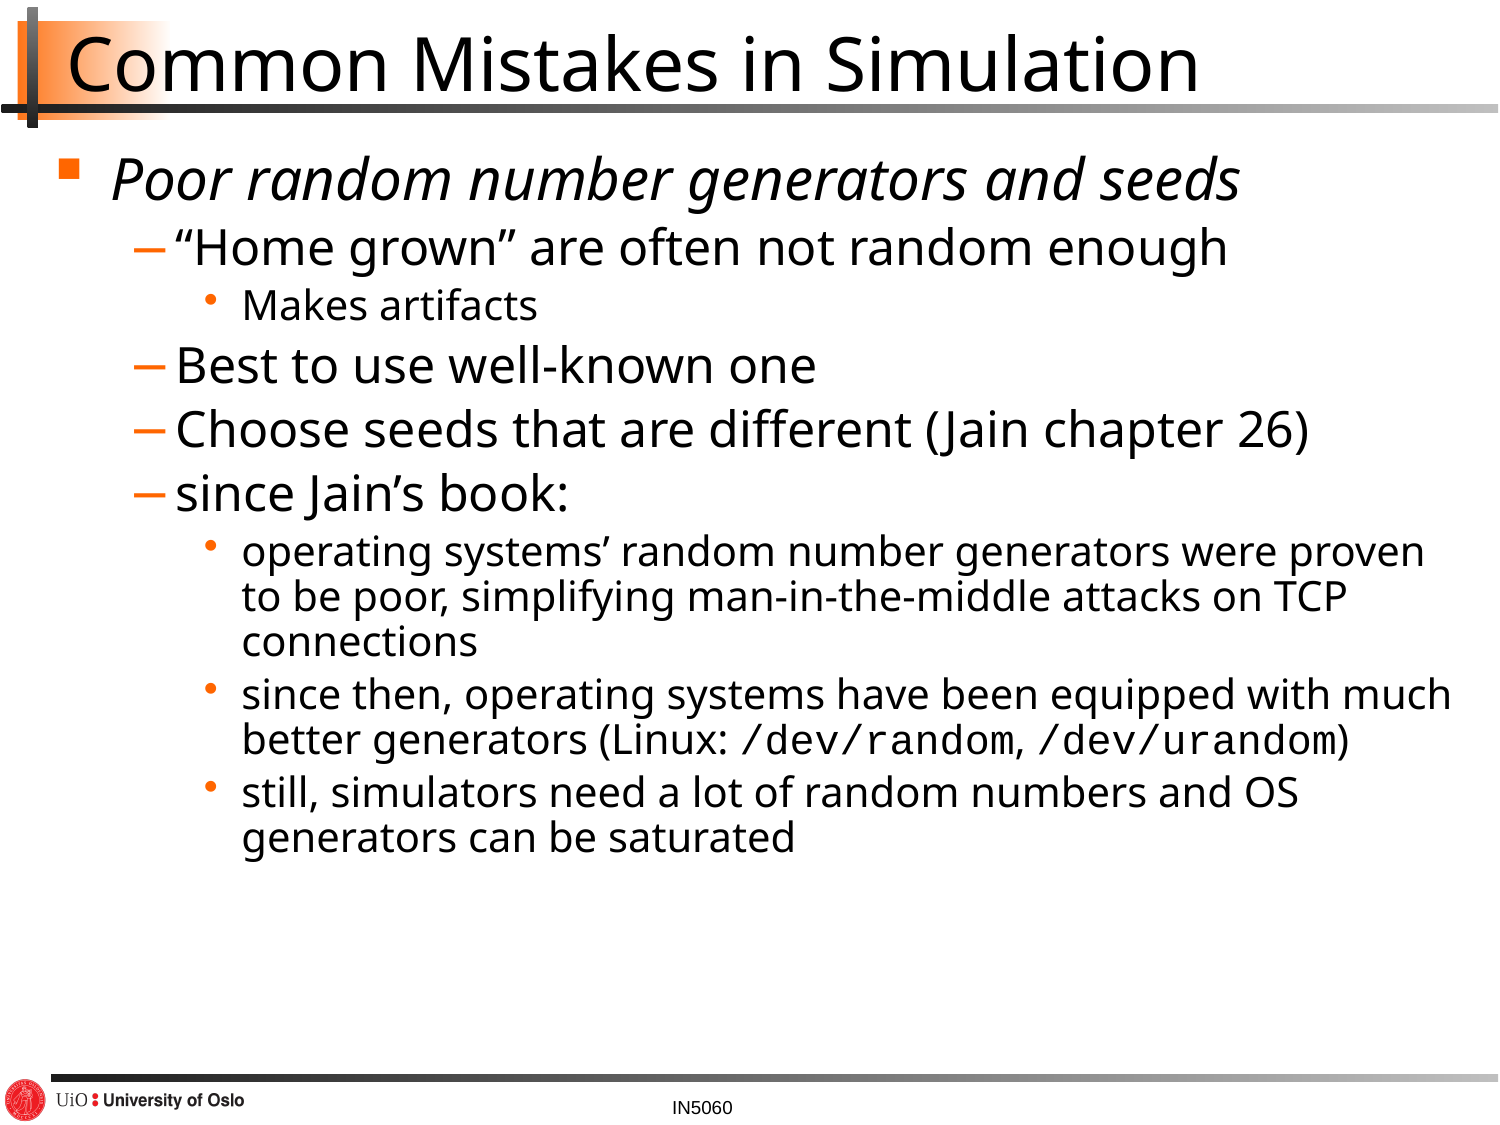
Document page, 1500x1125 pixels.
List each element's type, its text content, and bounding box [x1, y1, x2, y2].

list Poor random number generators and seeds “Home grown” are often not random enough Makes artifacts Best to use well-known one Choose seeds that are different (Jain chapter 26) since Jain’s book: operating systems’ random number generators were proven to be poor, simplifying man-in-the-middle attacks on TCP connections since then, operating systems have been equipped with much better generators (Linux: /dev/random, /dev/urandom) still, simulators need a lot of random numbers and OS generators can be saturated [38, 142, 1471, 1069]
title Common Mistakes in Simulation [51, 20, 1495, 113]
